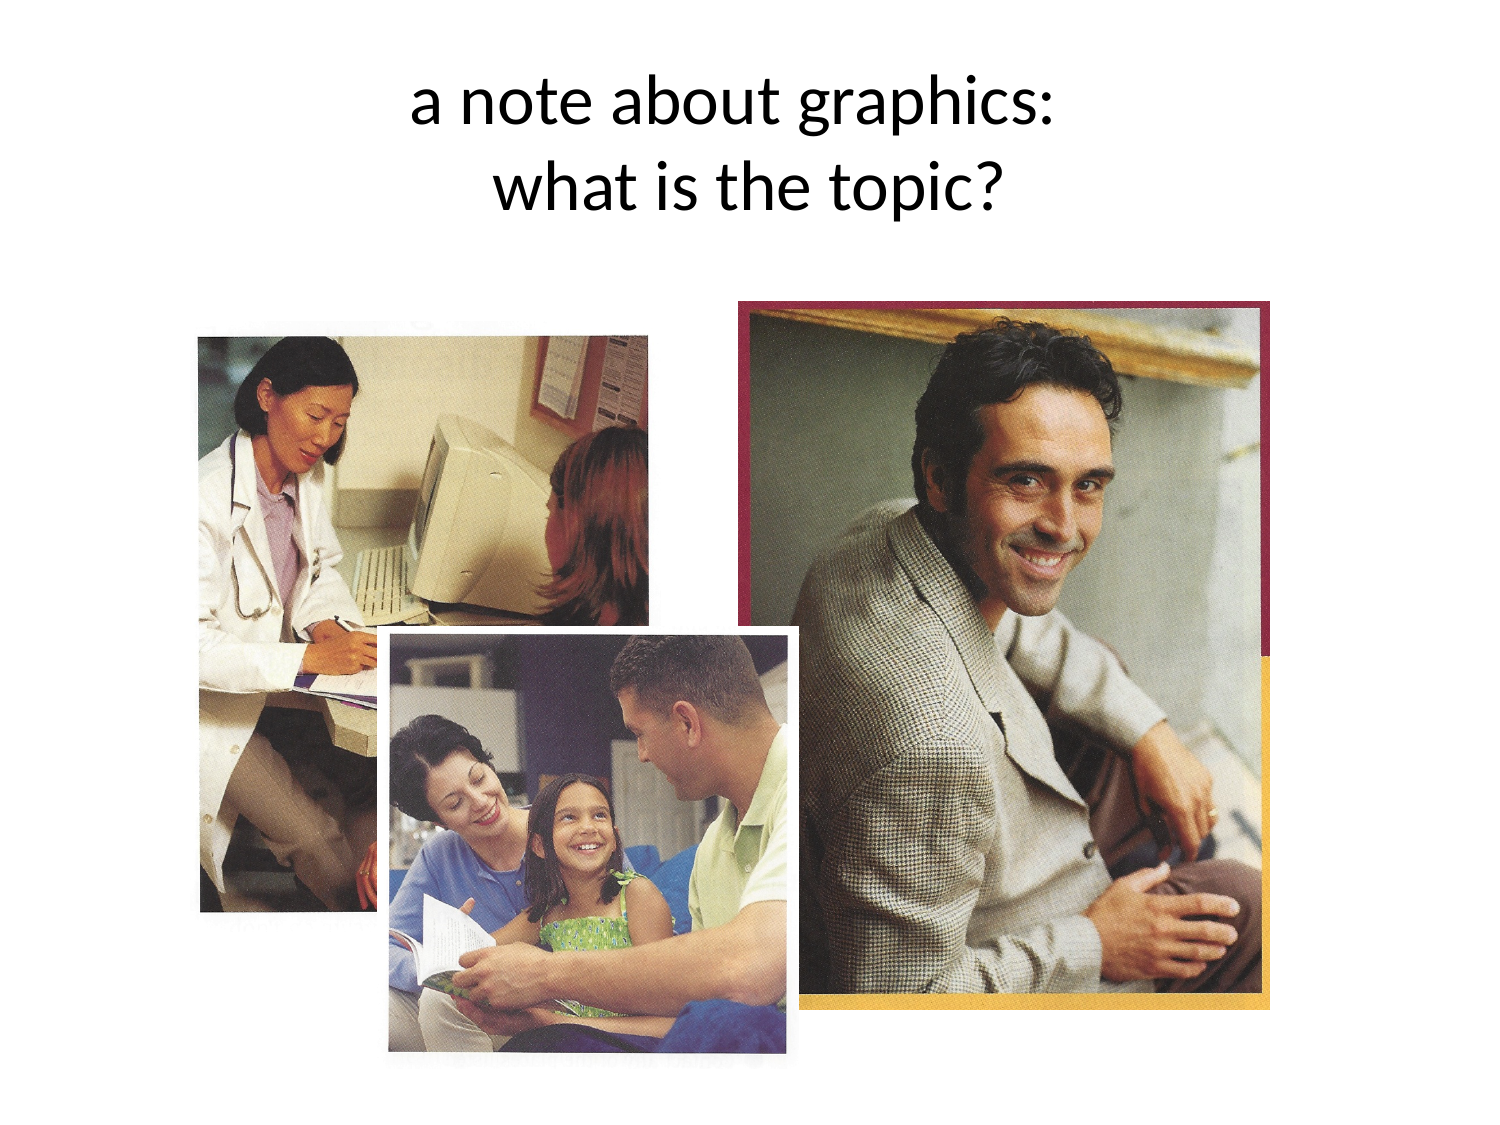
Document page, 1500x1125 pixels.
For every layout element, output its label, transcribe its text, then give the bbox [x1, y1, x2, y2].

picture [190, 300, 1271, 1069]
title a note about graphics: what is the topic? [75, 45, 1425, 233]
